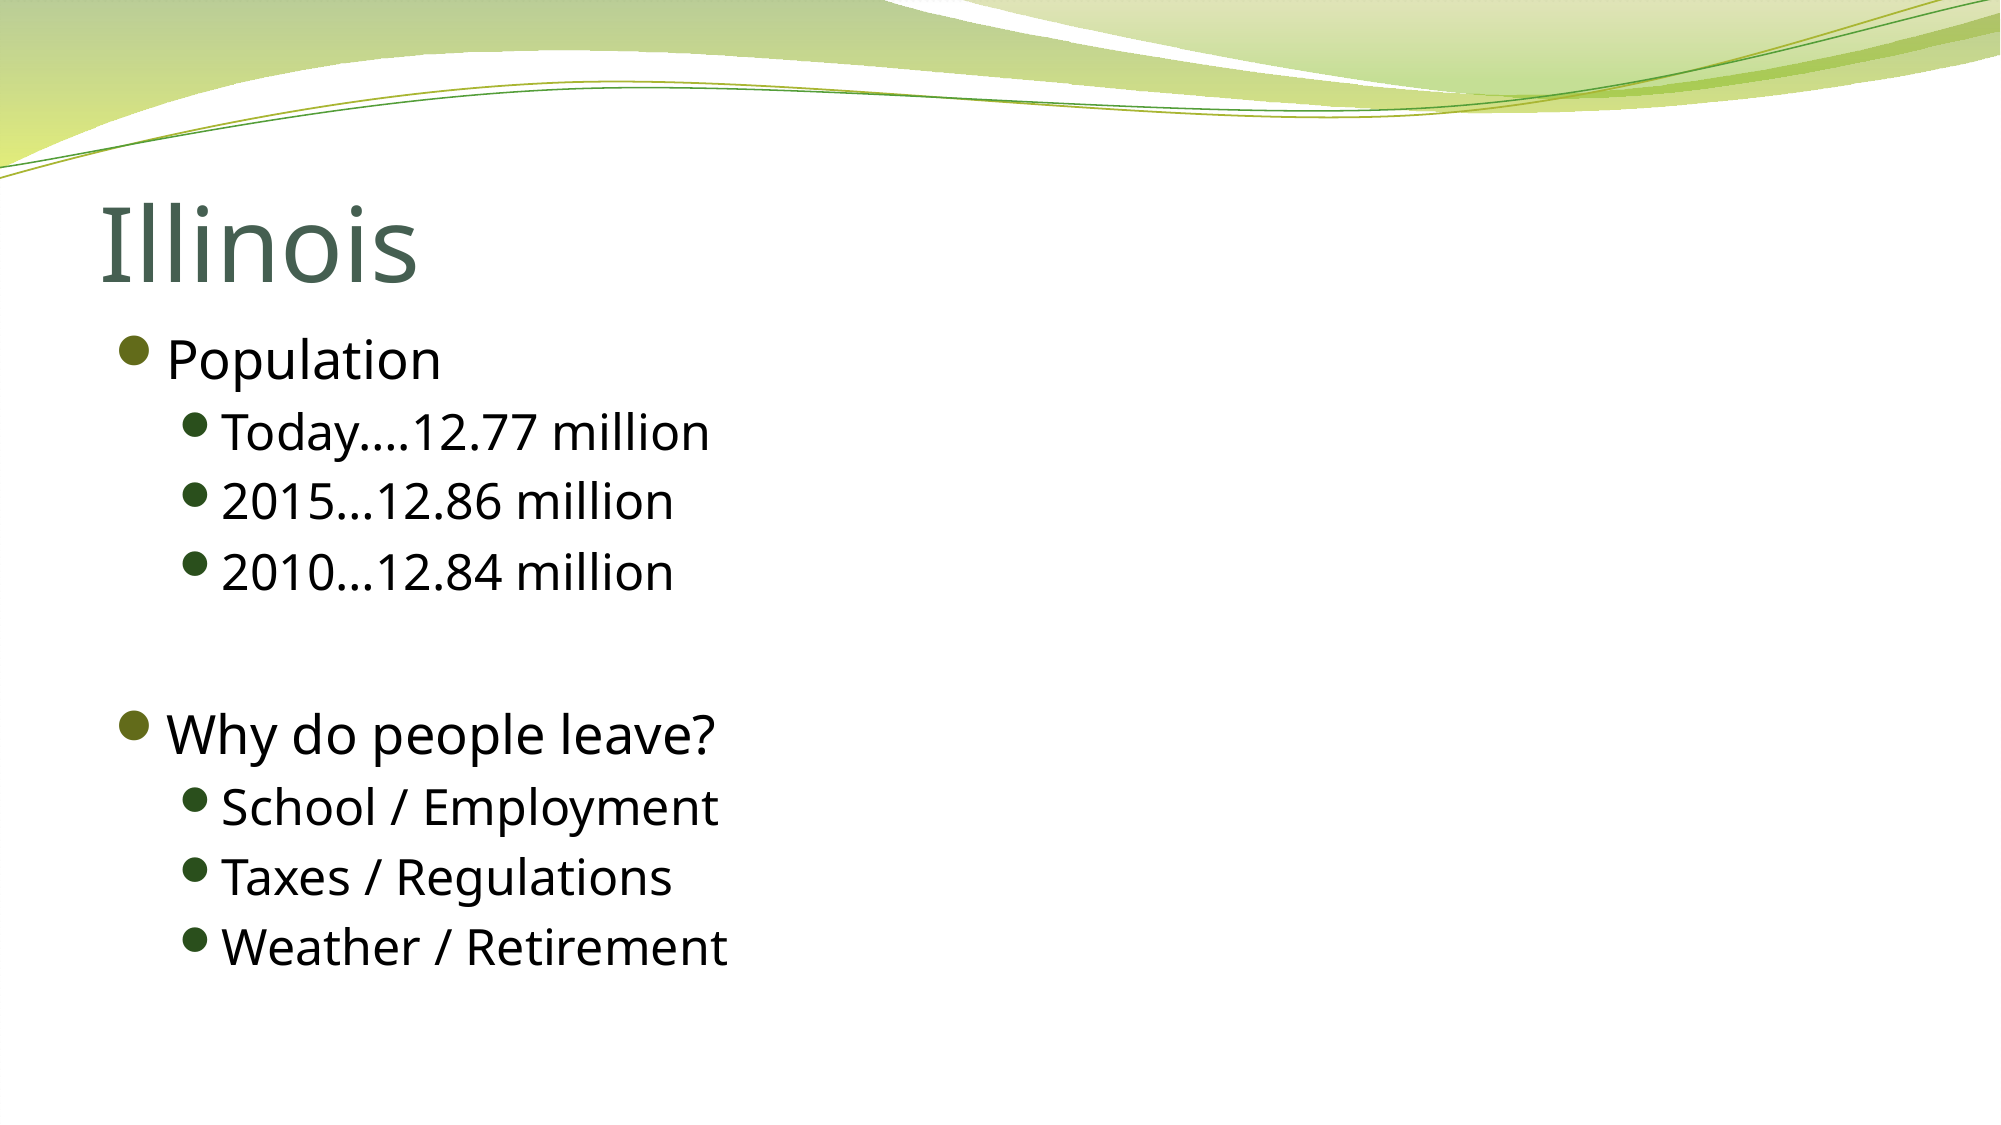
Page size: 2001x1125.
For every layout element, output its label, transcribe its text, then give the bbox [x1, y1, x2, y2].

title Illinois [99, 115, 1900, 303]
list Population Today….12.77 million 2015…12.86 million 2010…12.84 million Why do people leave? School / Employment Taxes / Regulations Weather / Retirement [99, 317, 1900, 1038]
